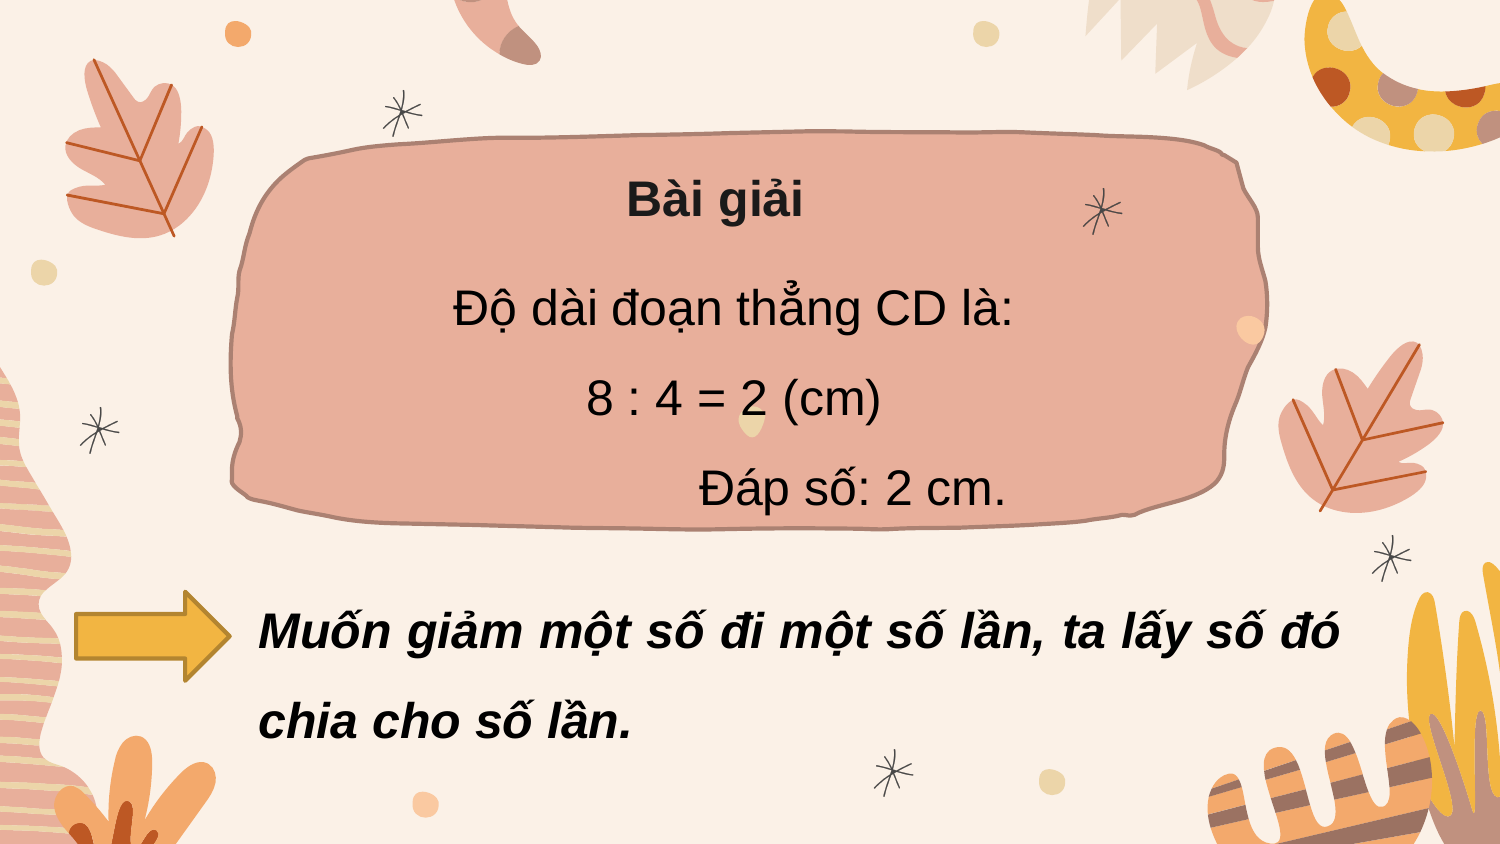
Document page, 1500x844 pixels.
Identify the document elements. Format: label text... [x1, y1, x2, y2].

picture [78, 405, 123, 457]
text_box [228, 129, 1270, 532]
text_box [1286, 327, 1449, 525]
picture [1081, 186, 1126, 238]
picture [1370, 533, 1415, 585]
text_box Độ dài đoạn thẳng CD là: 8 : 4 = 2 (cm) Đáp số: 2 cm. [418, 230, 1051, 510]
text_box [74, 589, 232, 683]
title Bài giải [515, 149, 916, 230]
text_box Muốn giảm một số đi một số lần, ta lấy số đó chia cho số lần. [243, 561, 1357, 756]
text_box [50, 50, 213, 248]
picture [381, 88, 426, 140]
text_box [1236, 315, 1265, 345]
picture [872, 747, 916, 800]
